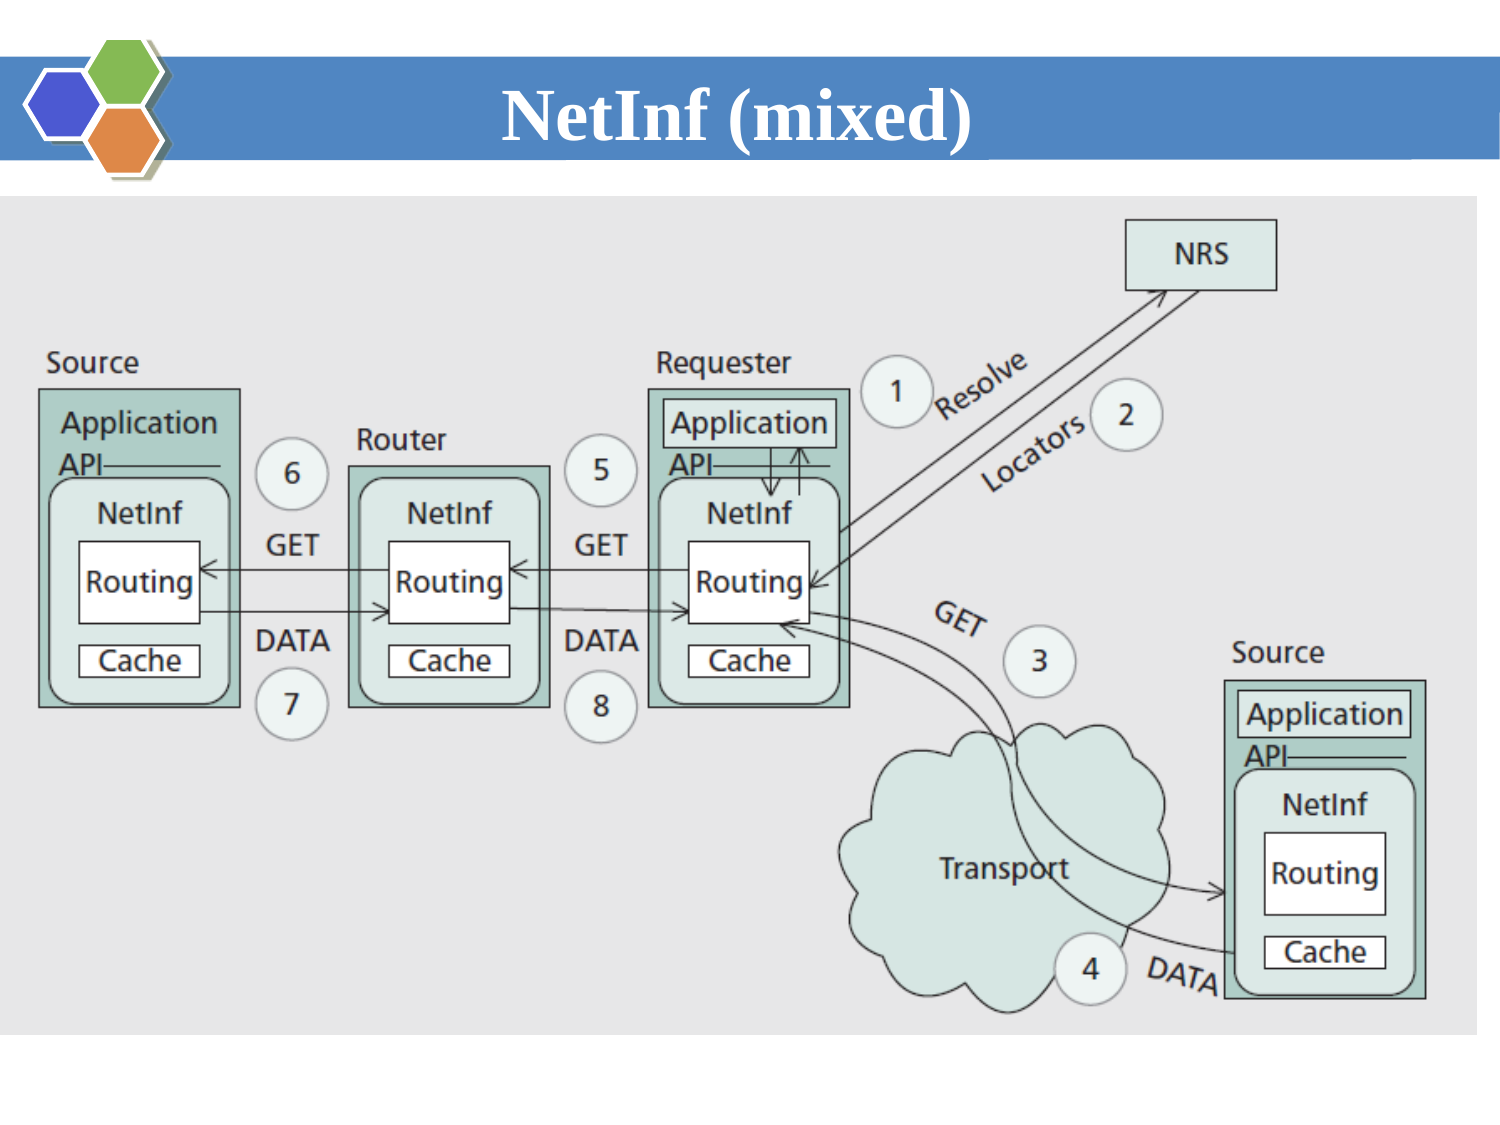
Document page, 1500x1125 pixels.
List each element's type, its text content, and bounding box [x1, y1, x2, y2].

title NetInf (mixed) [187, 64, 1288, 157]
picture [0, 196, 1477, 1035]
